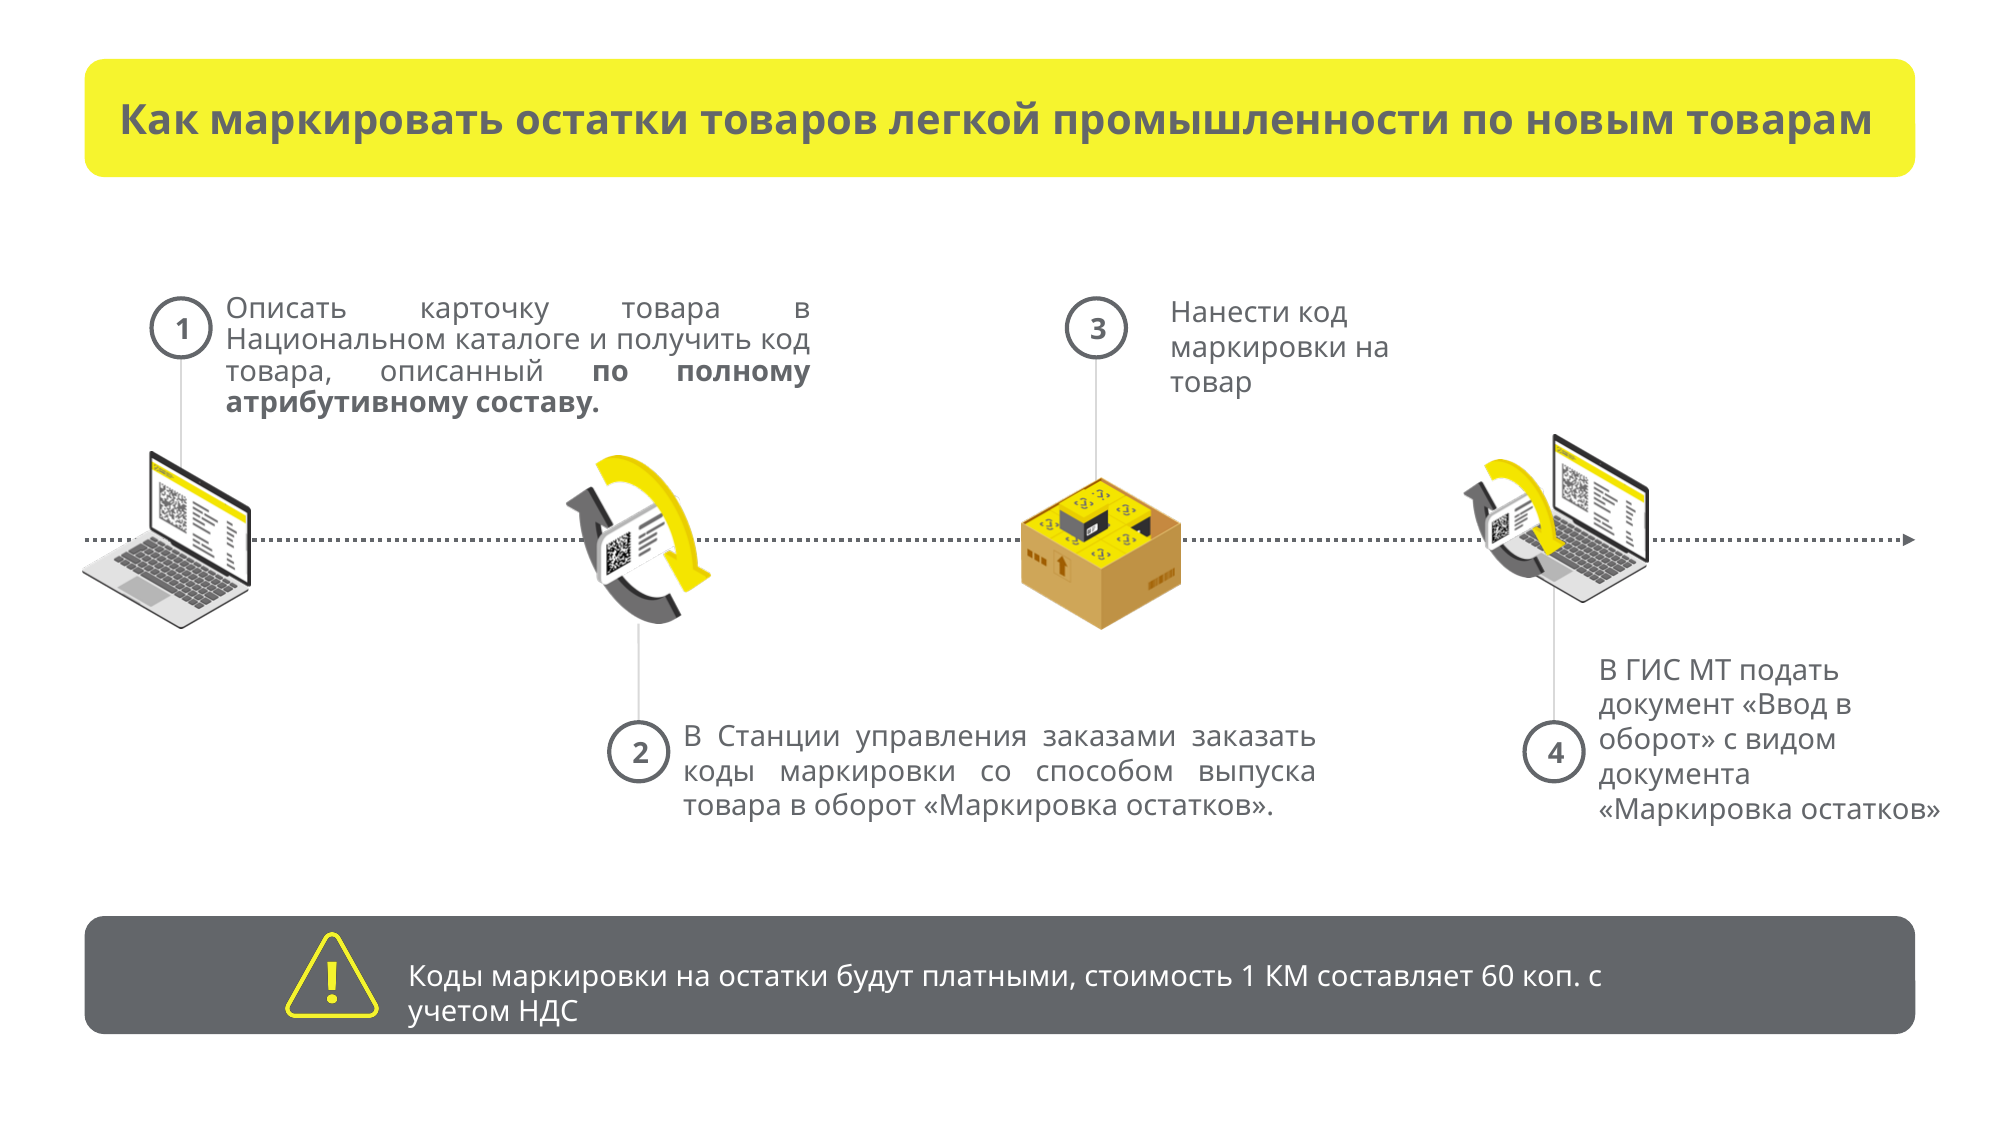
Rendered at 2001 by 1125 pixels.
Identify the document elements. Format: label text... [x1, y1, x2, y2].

text_box Как маркировать остатки товаров легкой промышленности по новым товарам [83, 57, 1917, 179]
text_box В Станции управления заказами заказать коды маркировки со способом выпуска товара в оборот «Маркировка остатков». [668, 709, 1332, 830]
picture [82, 451, 251, 629]
text_box Нанести код маркировки на товар [1155, 285, 1488, 406]
picture [554, 455, 723, 624]
text_box 1 [150, 297, 212, 359]
text_box [83, 914, 1917, 1036]
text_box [285, 932, 1715, 1019]
text_box 2 [608, 721, 670, 783]
text_box 4 [1523, 721, 1585, 783]
text_box Описать карточку товара в Национальном каталоге и получить код товара, описанный по полному атрибутивному составу. [210, 285, 826, 427]
text_box В ГИС МТ подать документ «Ввод в оборот» с видом документа «Маркировка остатков» [1583, 643, 1958, 833]
text_box 3 [1065, 297, 1127, 359]
picture [1021, 474, 1181, 633]
picture [1455, 434, 1649, 603]
